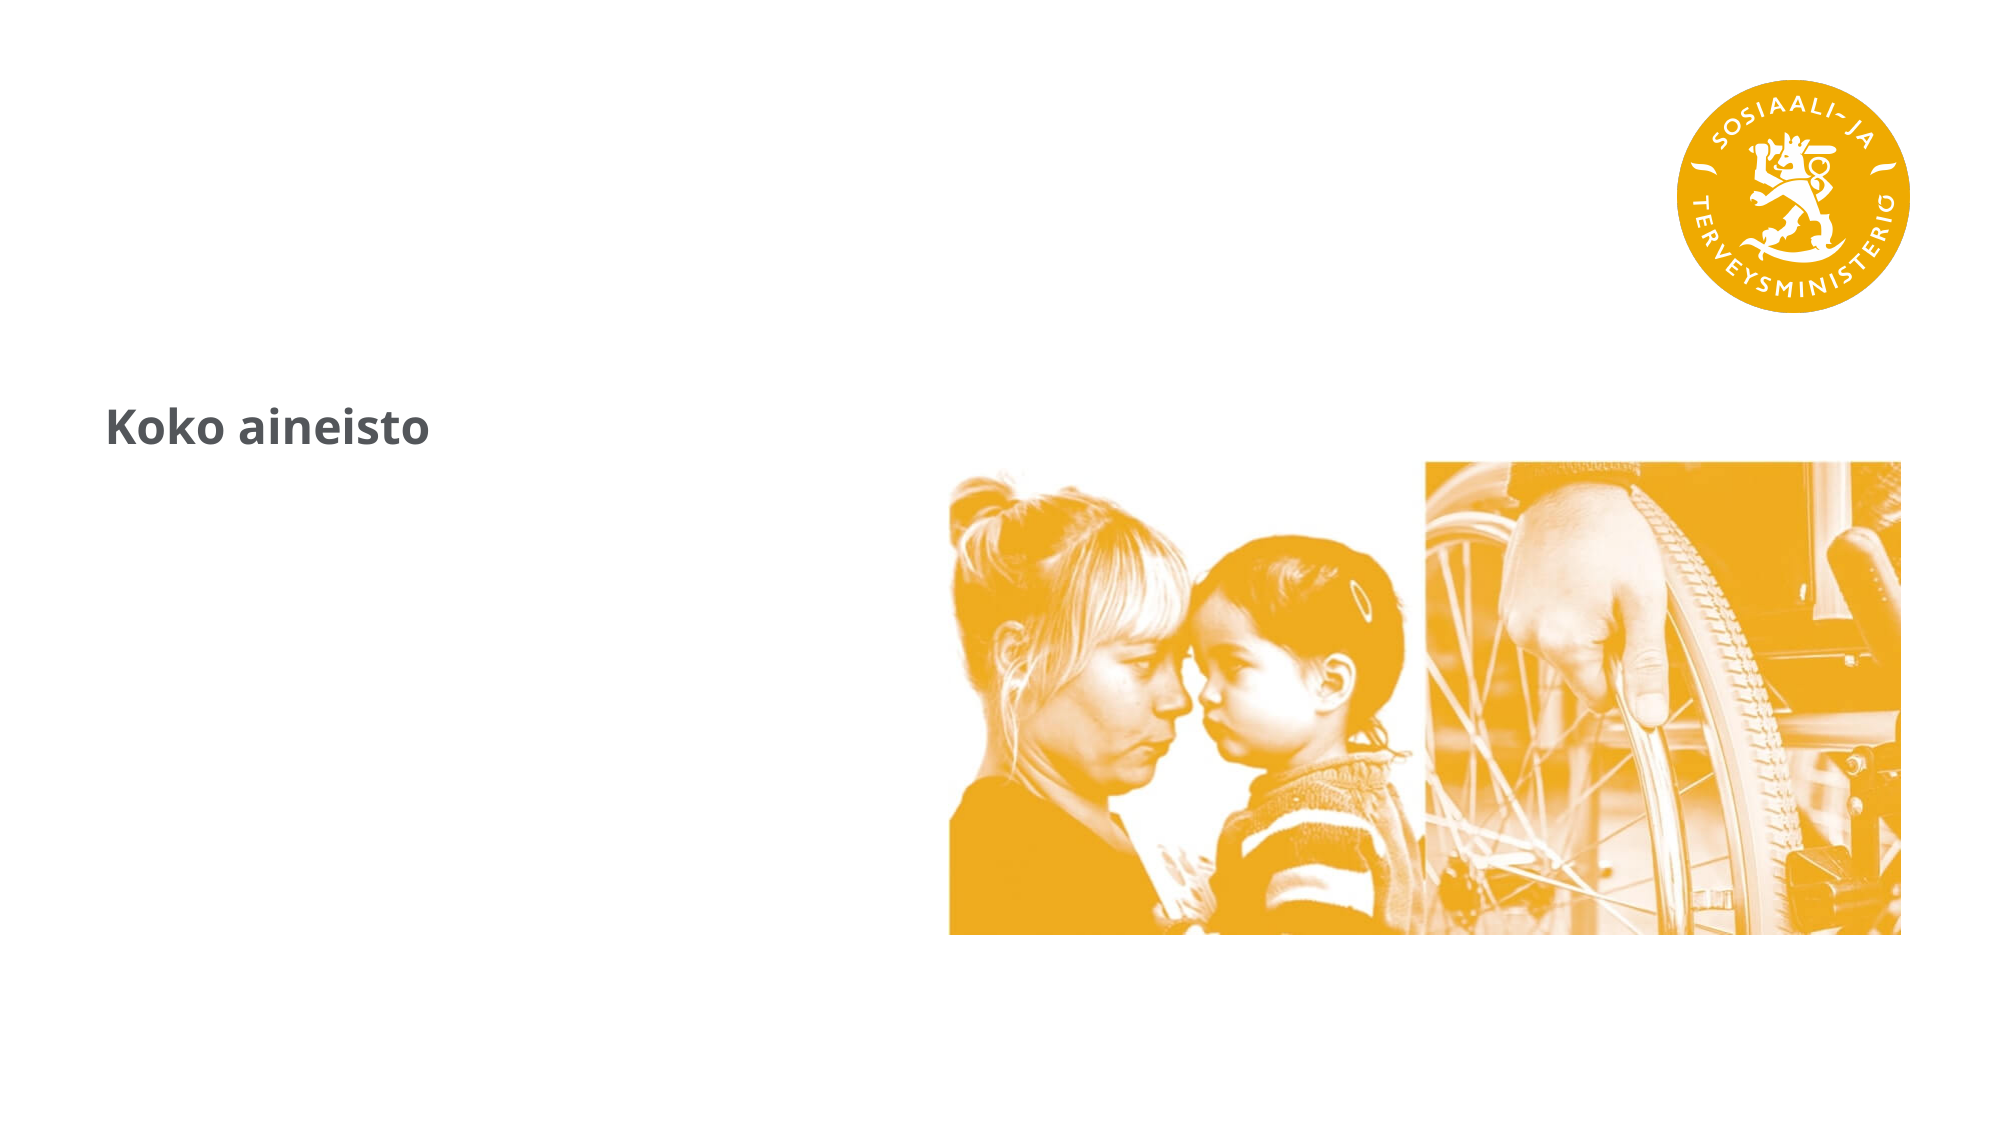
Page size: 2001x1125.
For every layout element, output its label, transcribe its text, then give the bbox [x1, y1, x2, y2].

picture [1677, 80, 1910, 313]
title Koko aineisto [89, 388, 784, 521]
picture [948, 460, 1901, 935]
